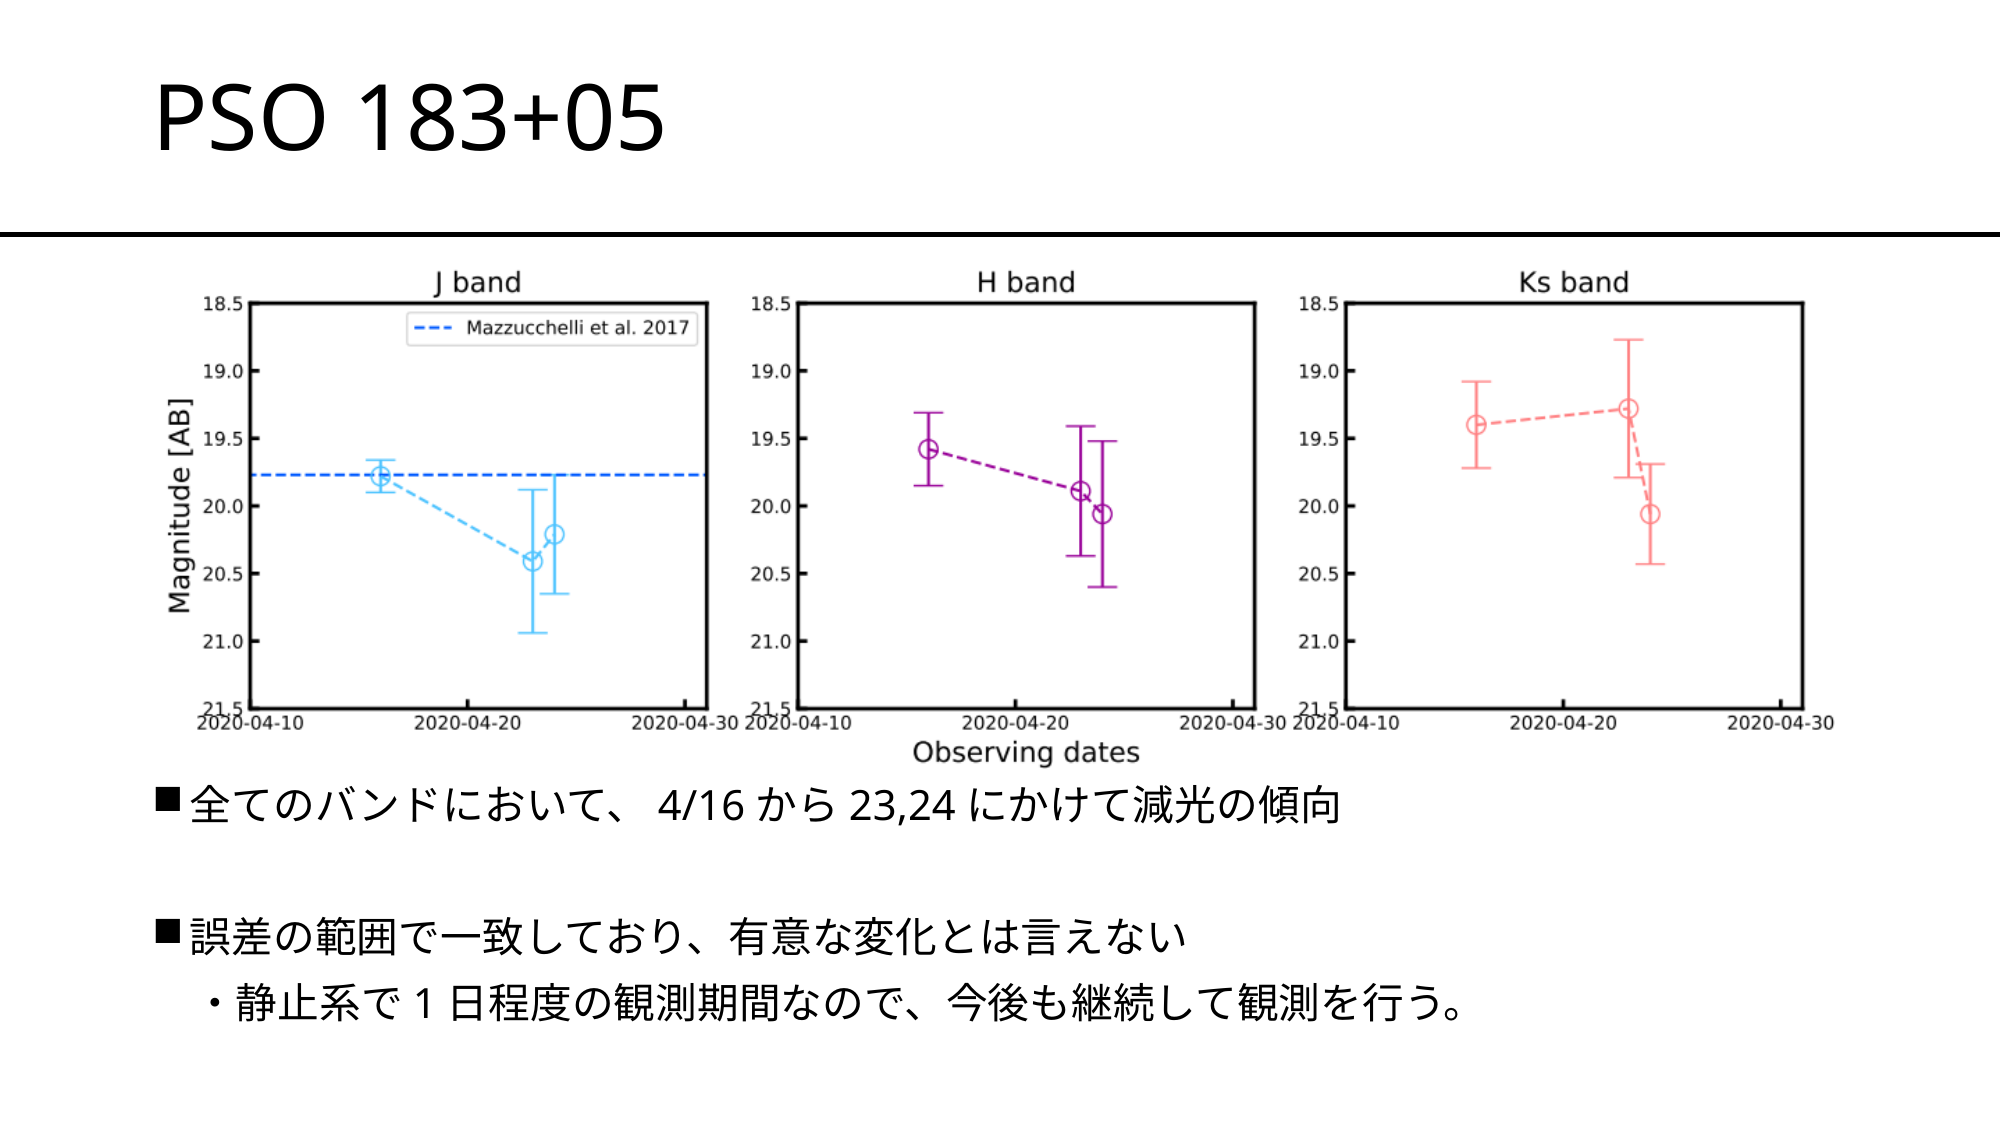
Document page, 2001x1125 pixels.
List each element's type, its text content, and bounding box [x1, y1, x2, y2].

picture [0, 239, 2000, 773]
title PSO 183+05 [137, 12, 1863, 230]
list 全てのバンドにおいて、4/16から23,24にかけて減光の傾向 誤差の範囲で一致しており、有意な変化とは言えない ・静止系で1日程度の観測期間なので、今後も継続して観測を行う。 [137, 777, 1863, 1074]
